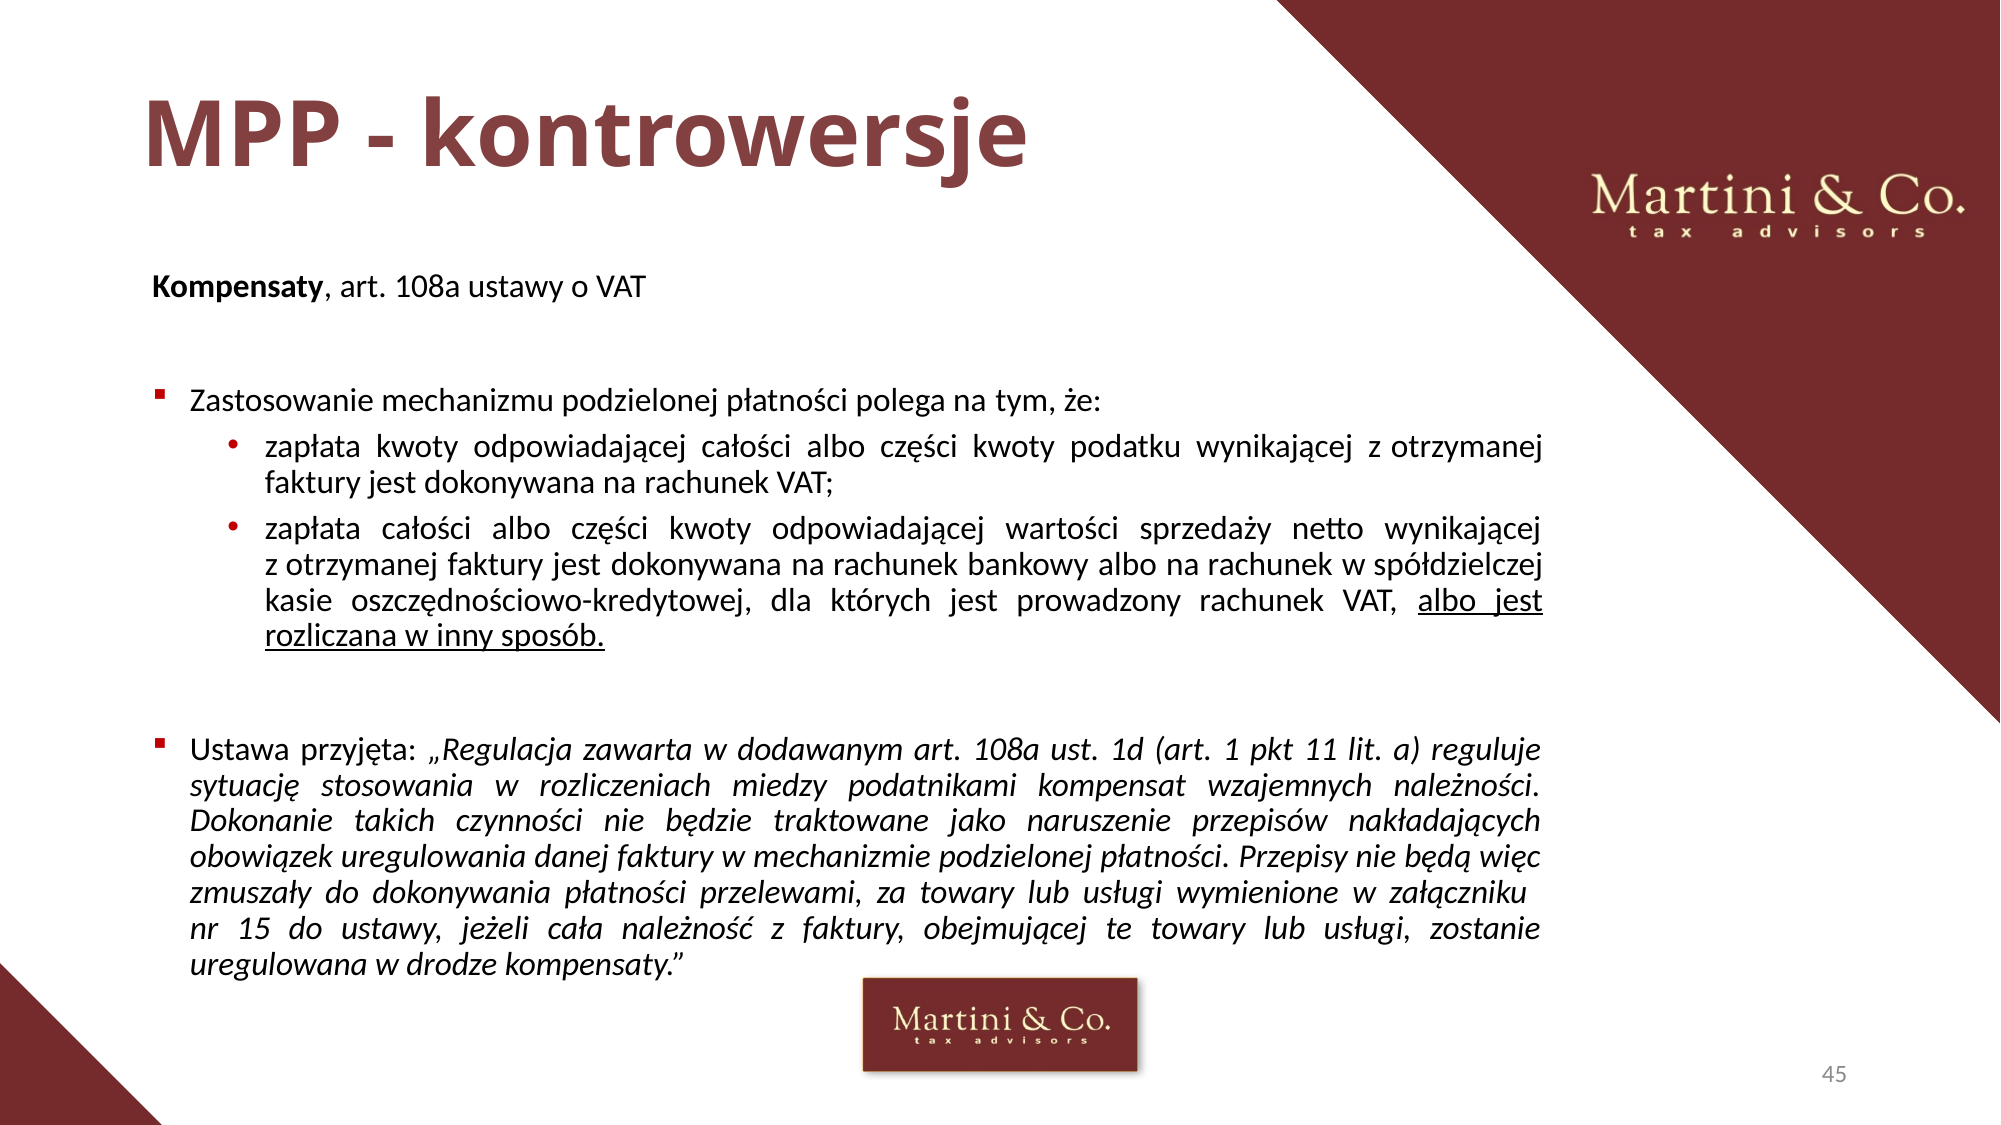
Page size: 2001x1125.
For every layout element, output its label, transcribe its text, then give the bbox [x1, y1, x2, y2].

picture [862, 977, 1138, 1072]
list Kompensaty, art. 108a ustawy o VAT Zastosowanie mechanizmu podzielonej płatności polega na tym, że: zapłata kwoty odpowiadającej całości albo części kwoty podatku wynikającej z otrzymanej faktury jest dokonywana na rachunek VAT; zapłata całości albo części kwoty odpowiadającej wartości sprzedaży netto wynikającej z otrzymanej faktury jest dokonywana na rachunek bankowy albo na rachunek w spółdzielczej kasie oszczędnościowo-kredytowej, dla których jest prowadzony rachunek VAT, albo jest rozliczana w inny sposób. Ustawa przyjęta: „Regulacja zawarta w dodawanym art. 108a ust. 1d (art. 1 pkt 11 lit. a) reguluje sytuację stosowania w rozliczeniach miedzy podatnikami kompensat wzajemnych należności. Dokonanie takich czynności nie będzie traktowane jako naruszenie przepisów nakładających obowiązek uregulowania danej faktury w mechanizmie podzielonej płatności. Przepisy nie będą więc zmuszały do dokonywania płatności przelewami, za towary lub usługi wymienione w załączniku nr 15 do ustawy, jeżeli cała należność z faktury, obejmującej te towary lub usługi, zostanie uregulowana w drodze kompensaty.” [137, 200, 1559, 1125]
slide_number 45 [1412, 1042, 1863, 1103]
text_box [0, 963, 162, 1125]
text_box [1276, 0, 2000, 724]
title MPP - kontrowersje [126, 27, 1276, 245]
